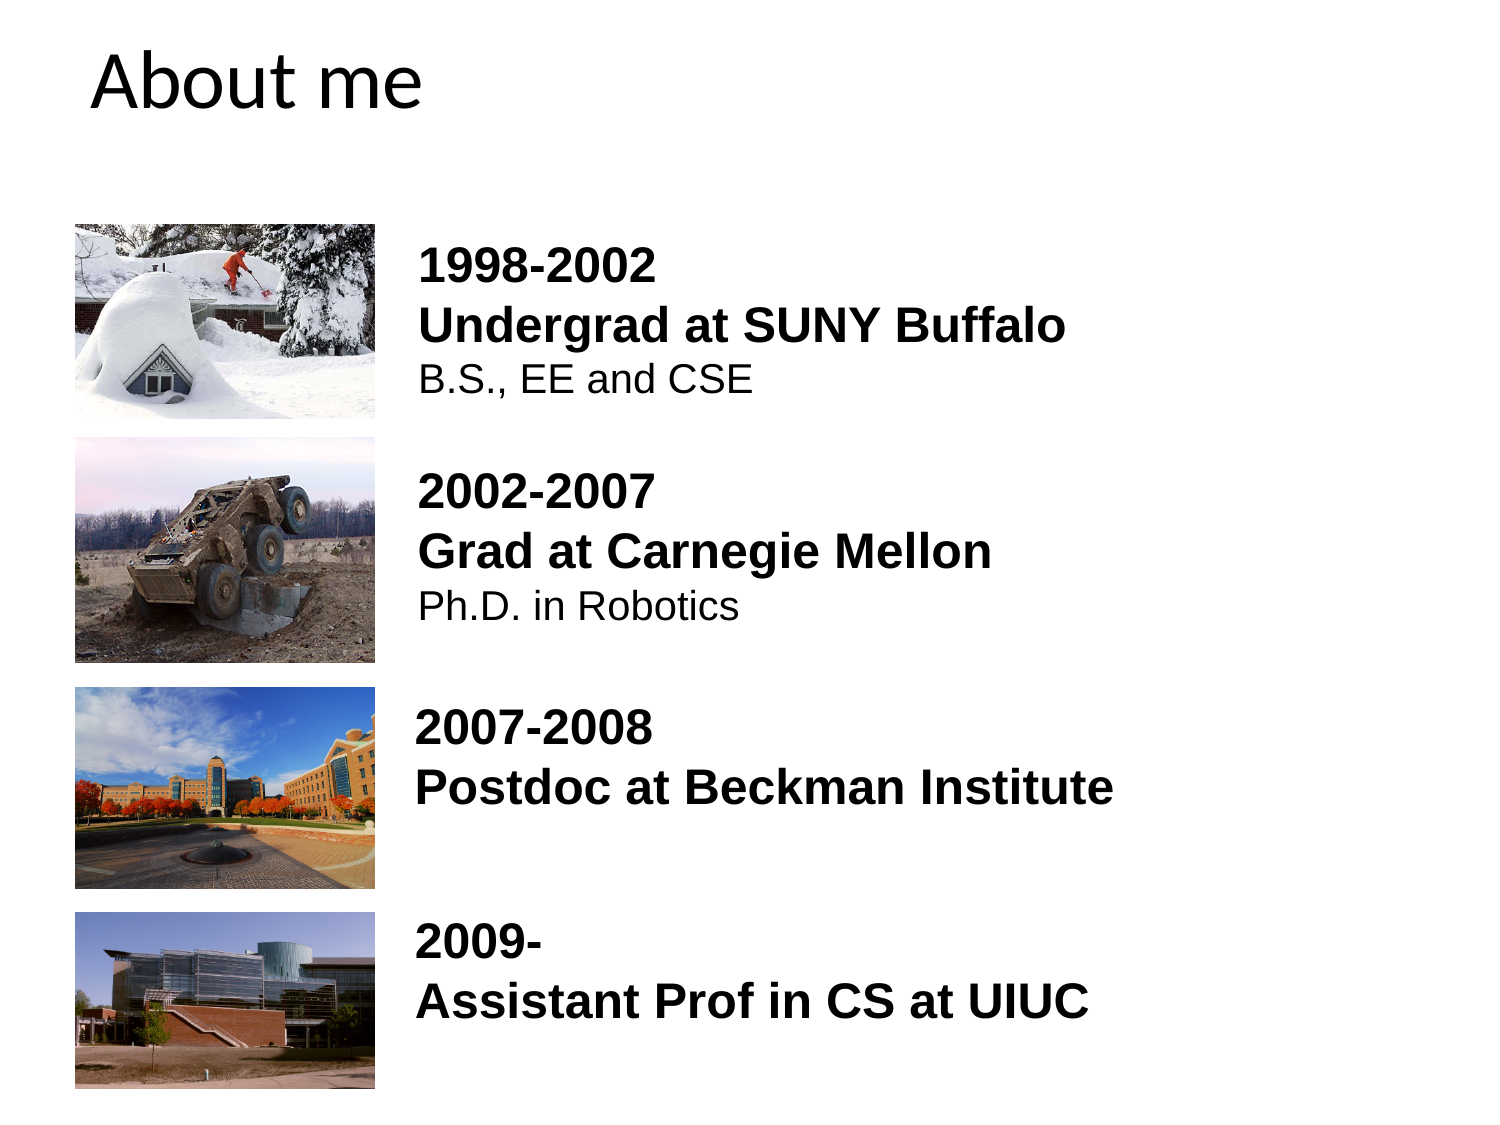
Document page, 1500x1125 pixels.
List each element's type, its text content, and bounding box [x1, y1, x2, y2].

picture [74, 437, 376, 663]
picture [74, 912, 376, 1090]
picture [74, 224, 376, 419]
text_box 1998-2002 Undergrad at SUNY Buffalo B.S., EE and CSE [403, 224, 1083, 520]
text_box 2009- Assistant Prof in CS at UIUC [400, 901, 1138, 1036]
text_box 2002-2007 Grad at Carnegie Mellon Ph.D. in Robotics [402, 451, 1008, 687]
picture [74, 687, 376, 889]
title About me [75, 0, 1425, 150]
text_box 2007-2008 Postdoc at Beckman Institute [399, 687, 1138, 933]
